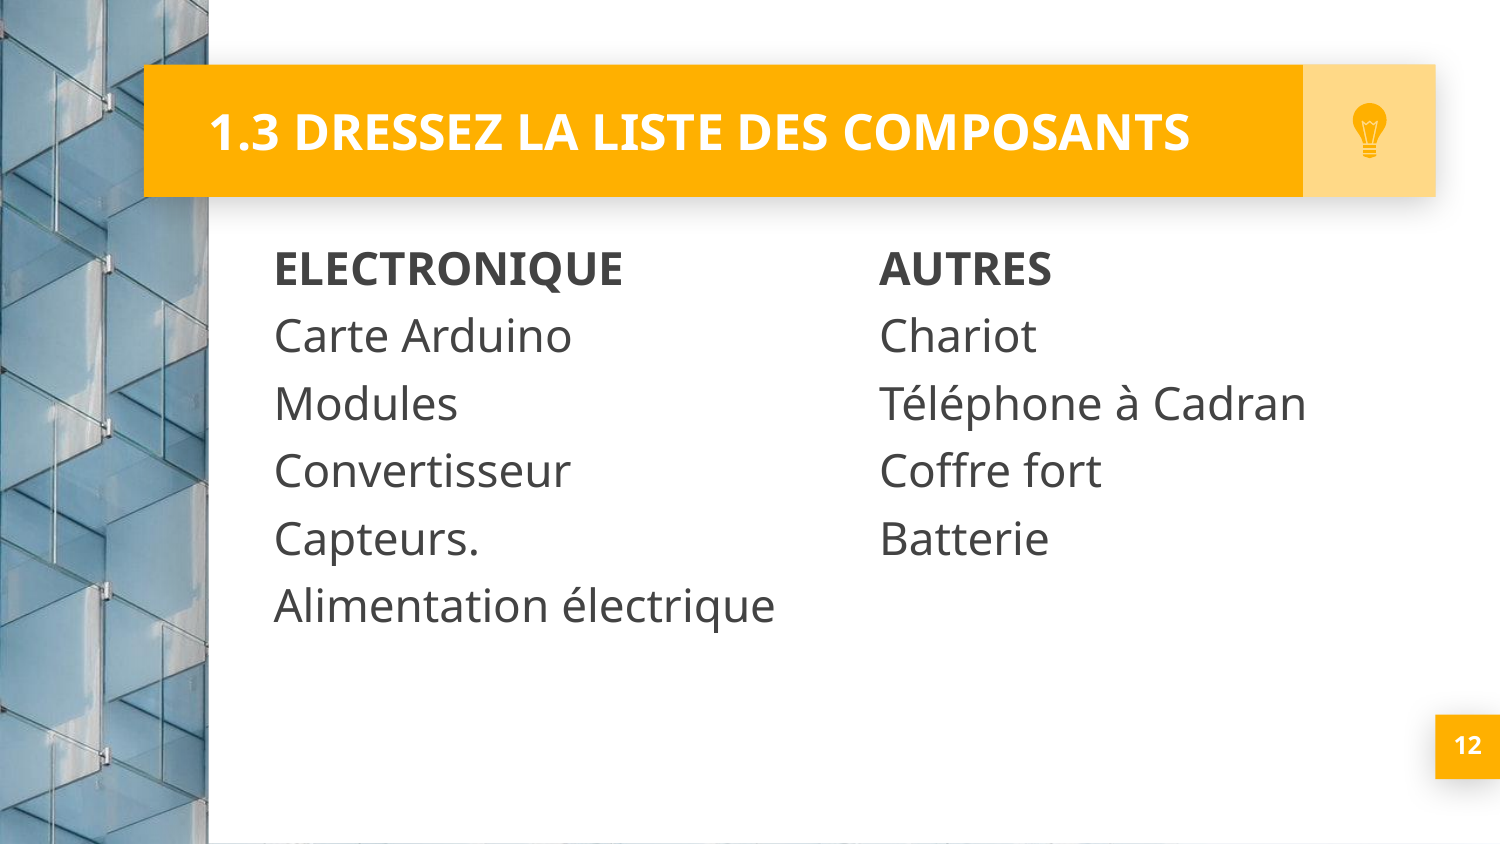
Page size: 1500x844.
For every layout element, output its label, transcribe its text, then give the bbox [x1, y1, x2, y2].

picture [0, 0, 208, 844]
list AUTRES Chariot Téléphone à Cadran Coffre fort Batterie [864, 224, 1436, 730]
list ELECTRONIQUE Carte Arduino Modules Convertisseur Capteurs. Alimentation électrique [258, 224, 830, 780]
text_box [1352, 102, 1387, 159]
slide_number 12 [1435, 714, 1500, 780]
title 1.3 DRESSEZ LA LISTE DES COMPOSANTS [193, 64, 1300, 197]
